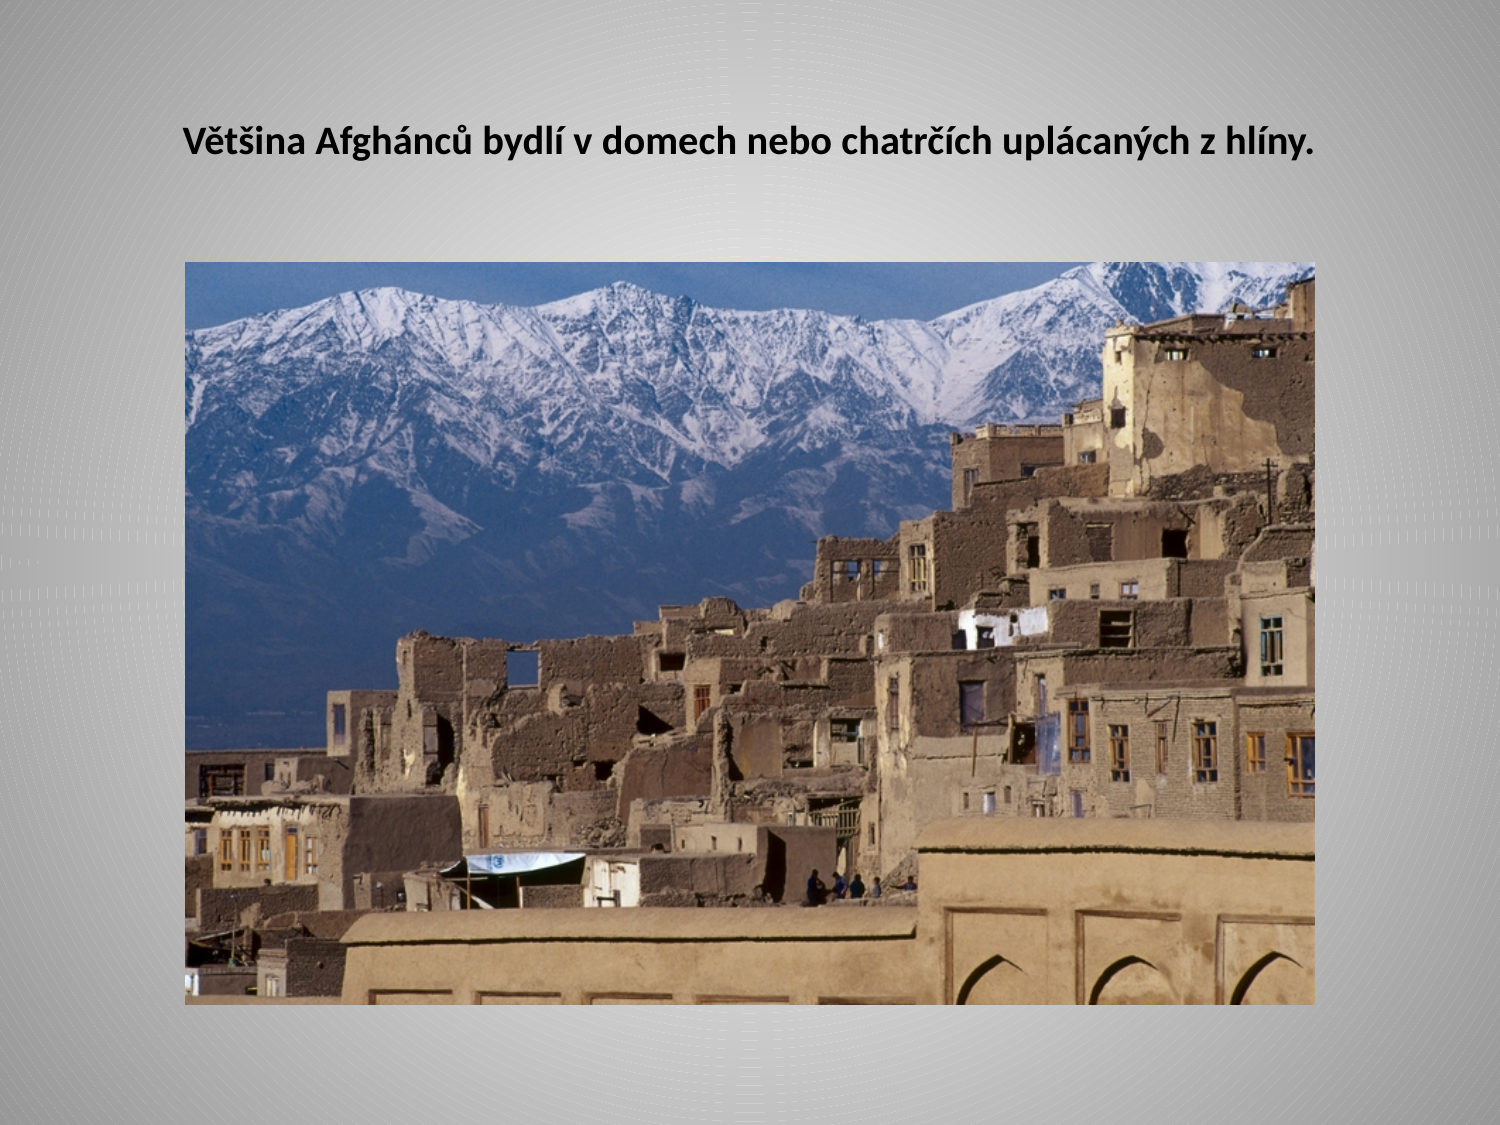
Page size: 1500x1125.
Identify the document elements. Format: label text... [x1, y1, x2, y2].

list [185, 262, 1315, 1006]
title Většina Afghánců bydlí v domech nebo chatrčích uplácaných z hlíny. [75, 45, 1425, 233]
